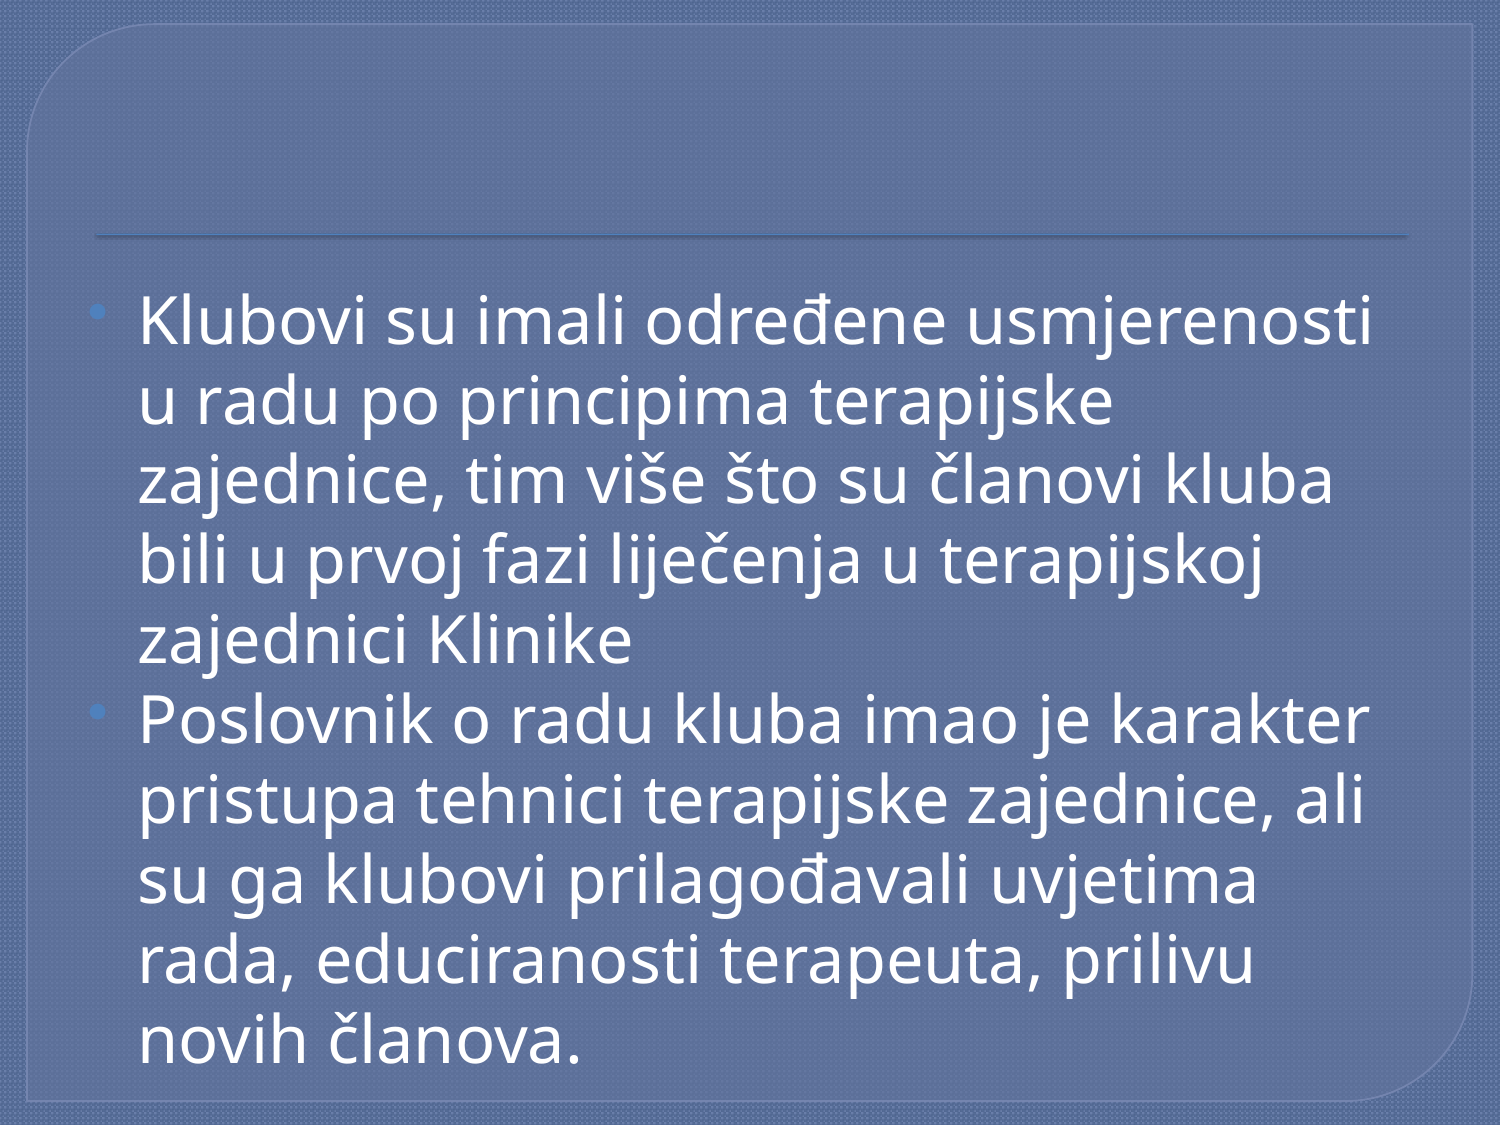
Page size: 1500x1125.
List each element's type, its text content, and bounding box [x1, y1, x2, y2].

list Klubovi su imali određene usmjerenosti u radu po principima terapijske zajednice, tim više što su članovi kluba bili u prvoj fazi liječenja u terapijskoj zajednici Klinike Poslovnik o radu kluba imao je karakter pristupa tehnici terapijske zajednice, ali su ga klubovi prilagođavali uvjetima rada, educiranosti terapeuta, prilivu novih članova. [75, 270, 1425, 1013]
